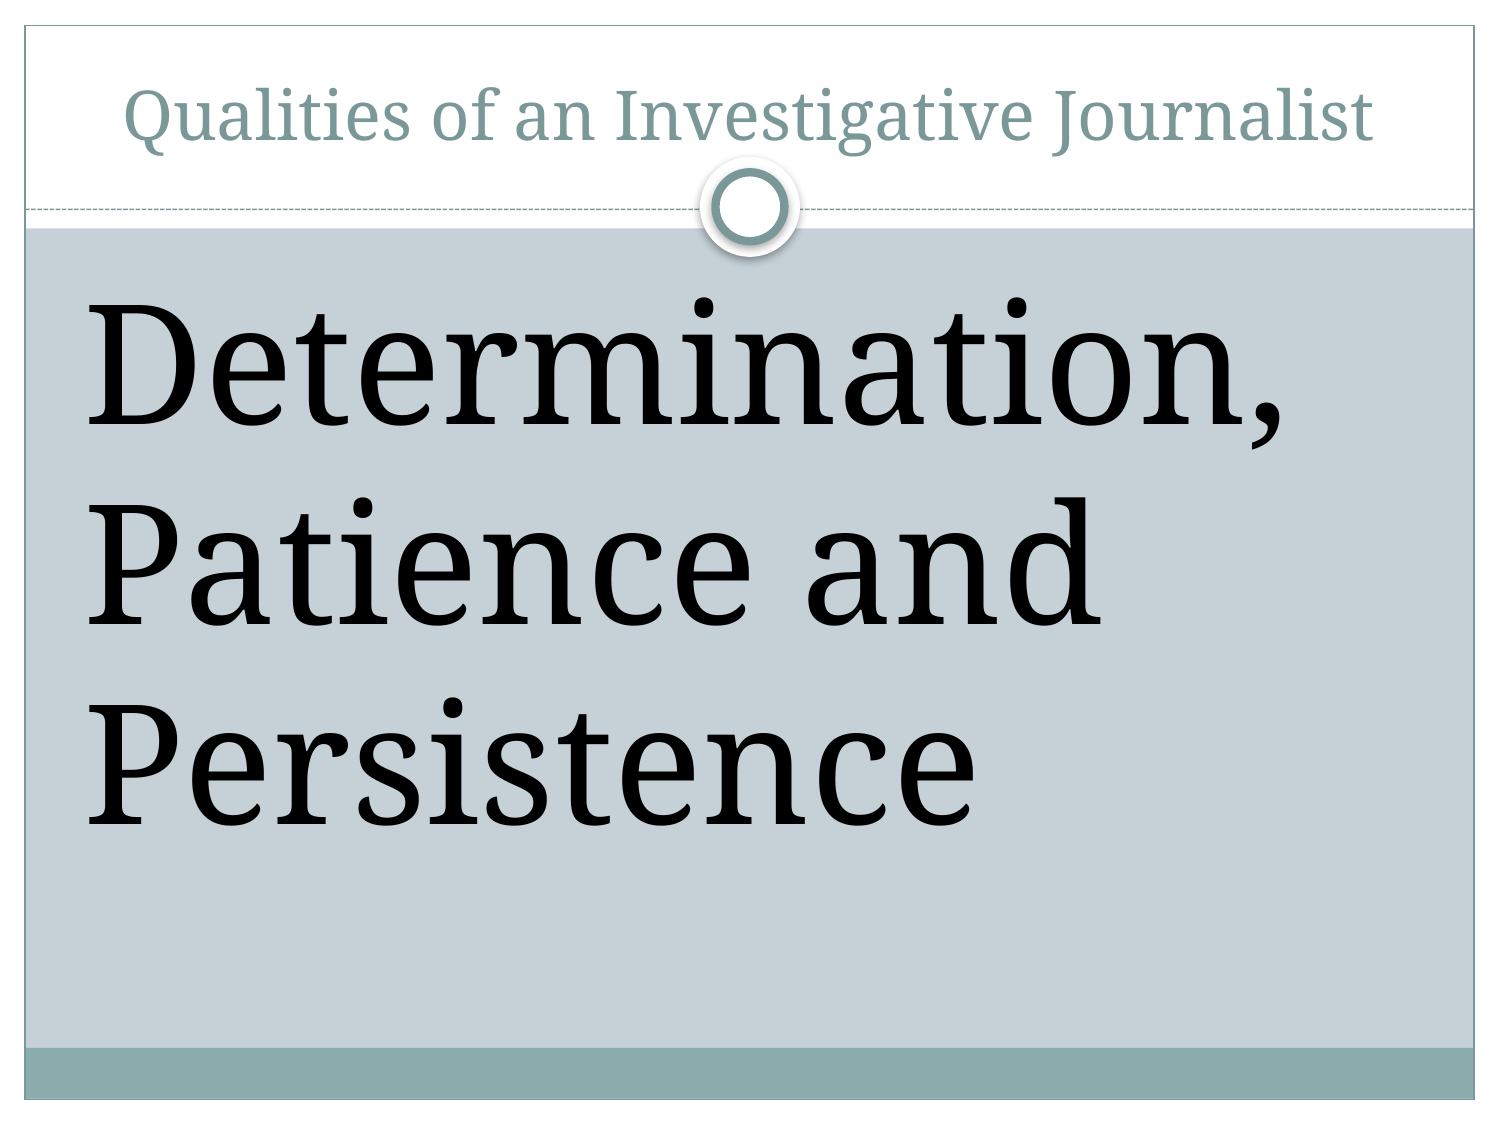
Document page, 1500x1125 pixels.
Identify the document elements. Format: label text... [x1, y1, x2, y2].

title Qualities of an Investigative Journalist [49, 37, 1450, 162]
list Determination, Patience and Persistence [49, 250, 1445, 1001]
